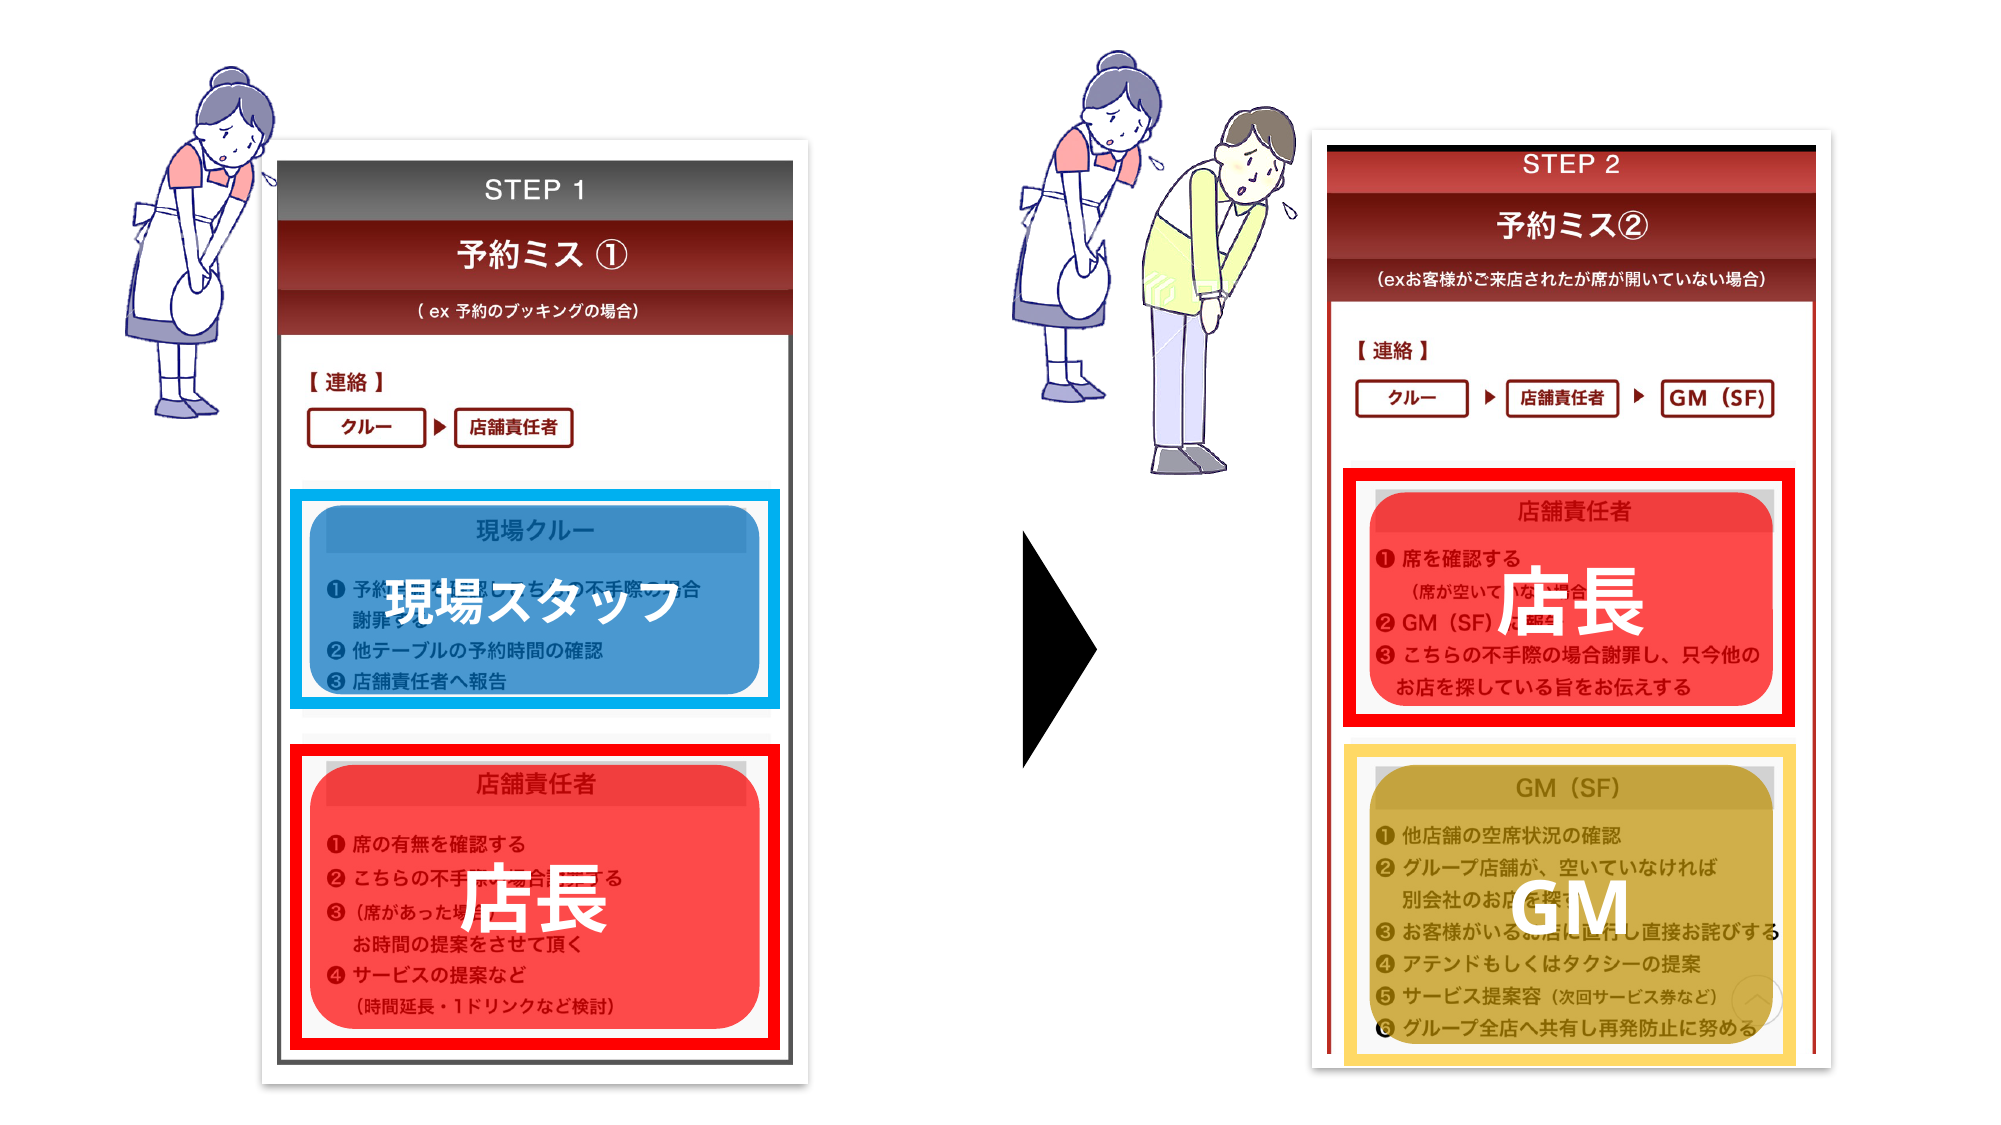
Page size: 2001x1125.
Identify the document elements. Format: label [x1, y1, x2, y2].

picture [1012, 50, 1300, 475]
text_box [1349, 1054, 1790, 1061]
picture [125, 66, 793, 1070]
text_box [1022, 530, 1098, 769]
picture [1326, 144, 1816, 1054]
